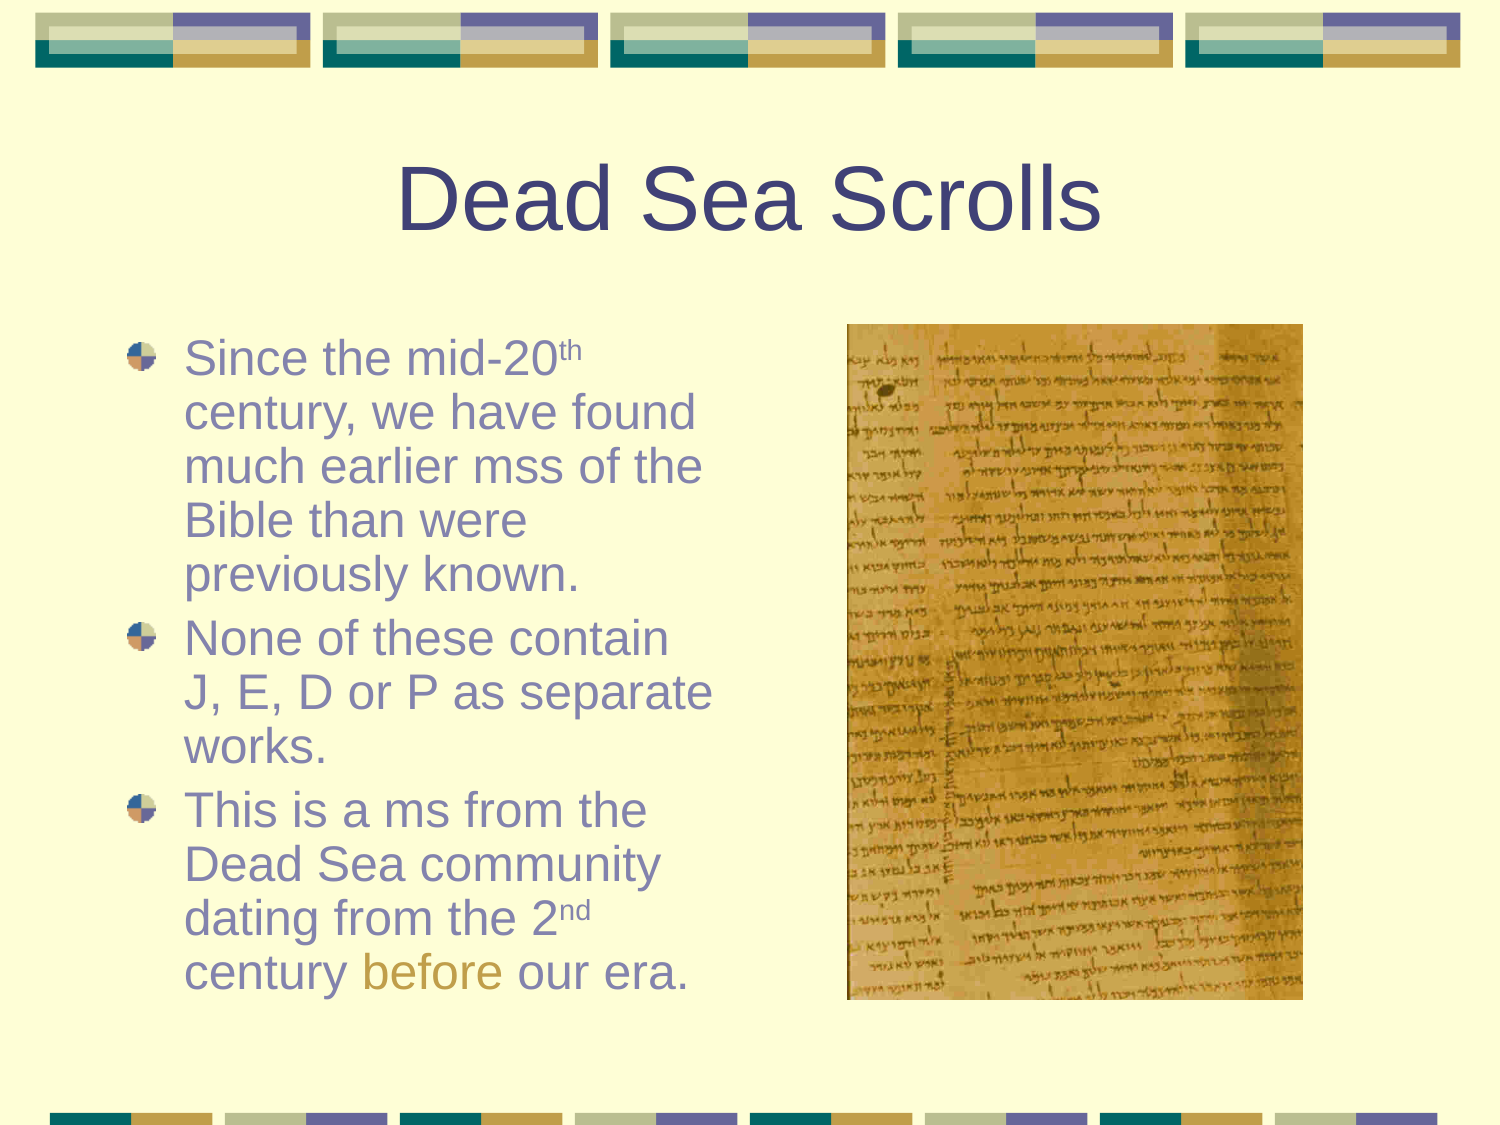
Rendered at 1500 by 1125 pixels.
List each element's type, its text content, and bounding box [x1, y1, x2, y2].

title Dead Sea Scrolls [112, 99, 1388, 288]
picture [127, 622, 156, 651]
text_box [847, 324, 1303, 1001]
picture [127, 342, 156, 371]
picture [127, 794, 156, 823]
list Since the mid-20th century, we have found much earlier mss of the Bible than were previously known. None of these contain J, E, D or P as separate works. This is a ms from the Dead Sea community dating from the 2nd century before our era. [112, 324, 738, 1000]
